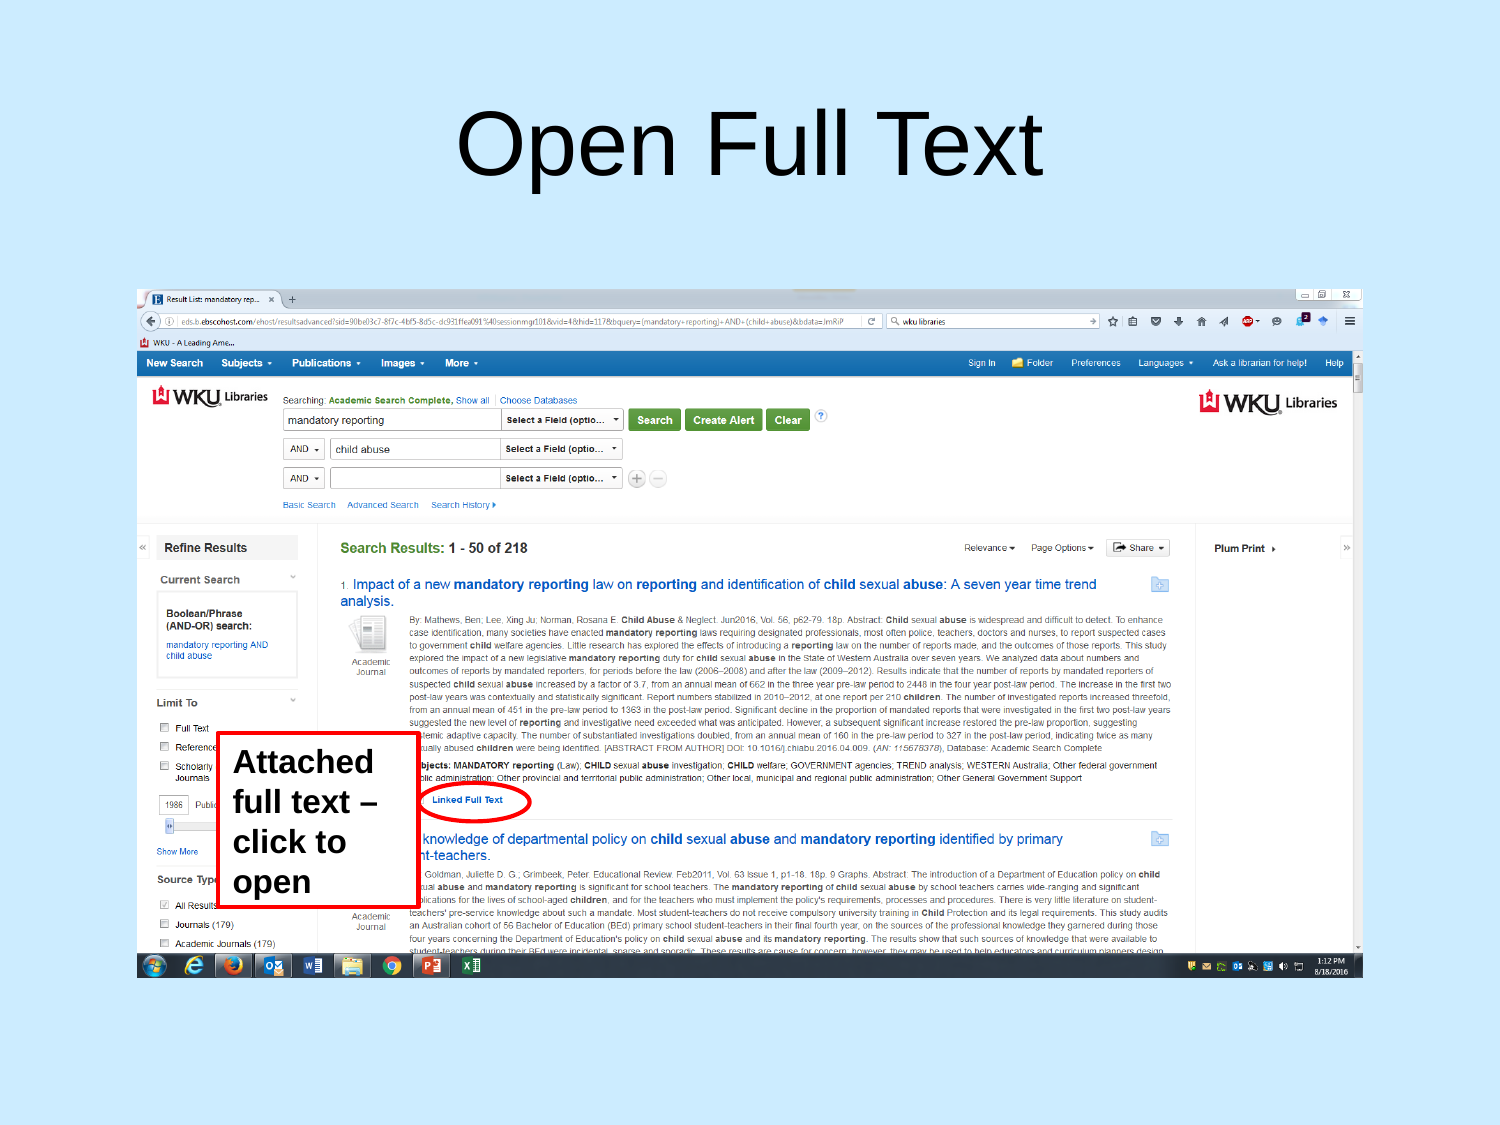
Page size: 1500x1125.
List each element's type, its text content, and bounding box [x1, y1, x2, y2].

title Open Full Text [75, 45, 1425, 233]
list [137, 289, 1363, 979]
